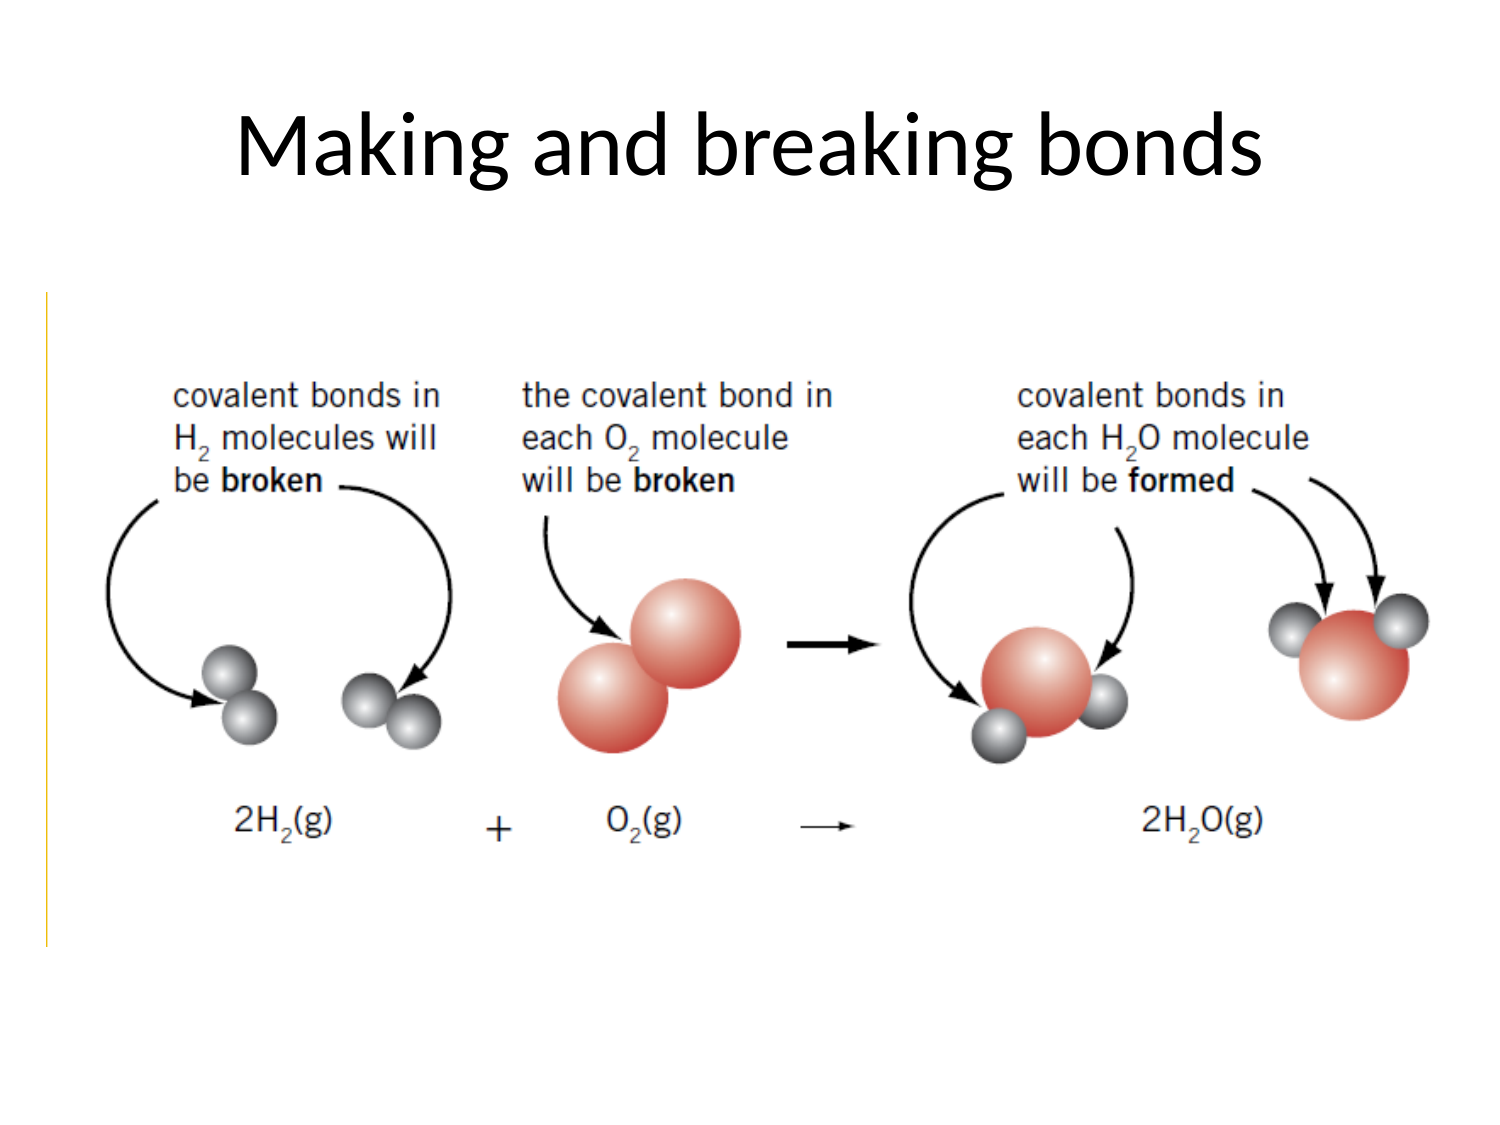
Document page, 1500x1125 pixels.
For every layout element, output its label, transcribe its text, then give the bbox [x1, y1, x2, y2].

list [46, 292, 1471, 948]
title Making and breaking bonds [75, 45, 1425, 233]
